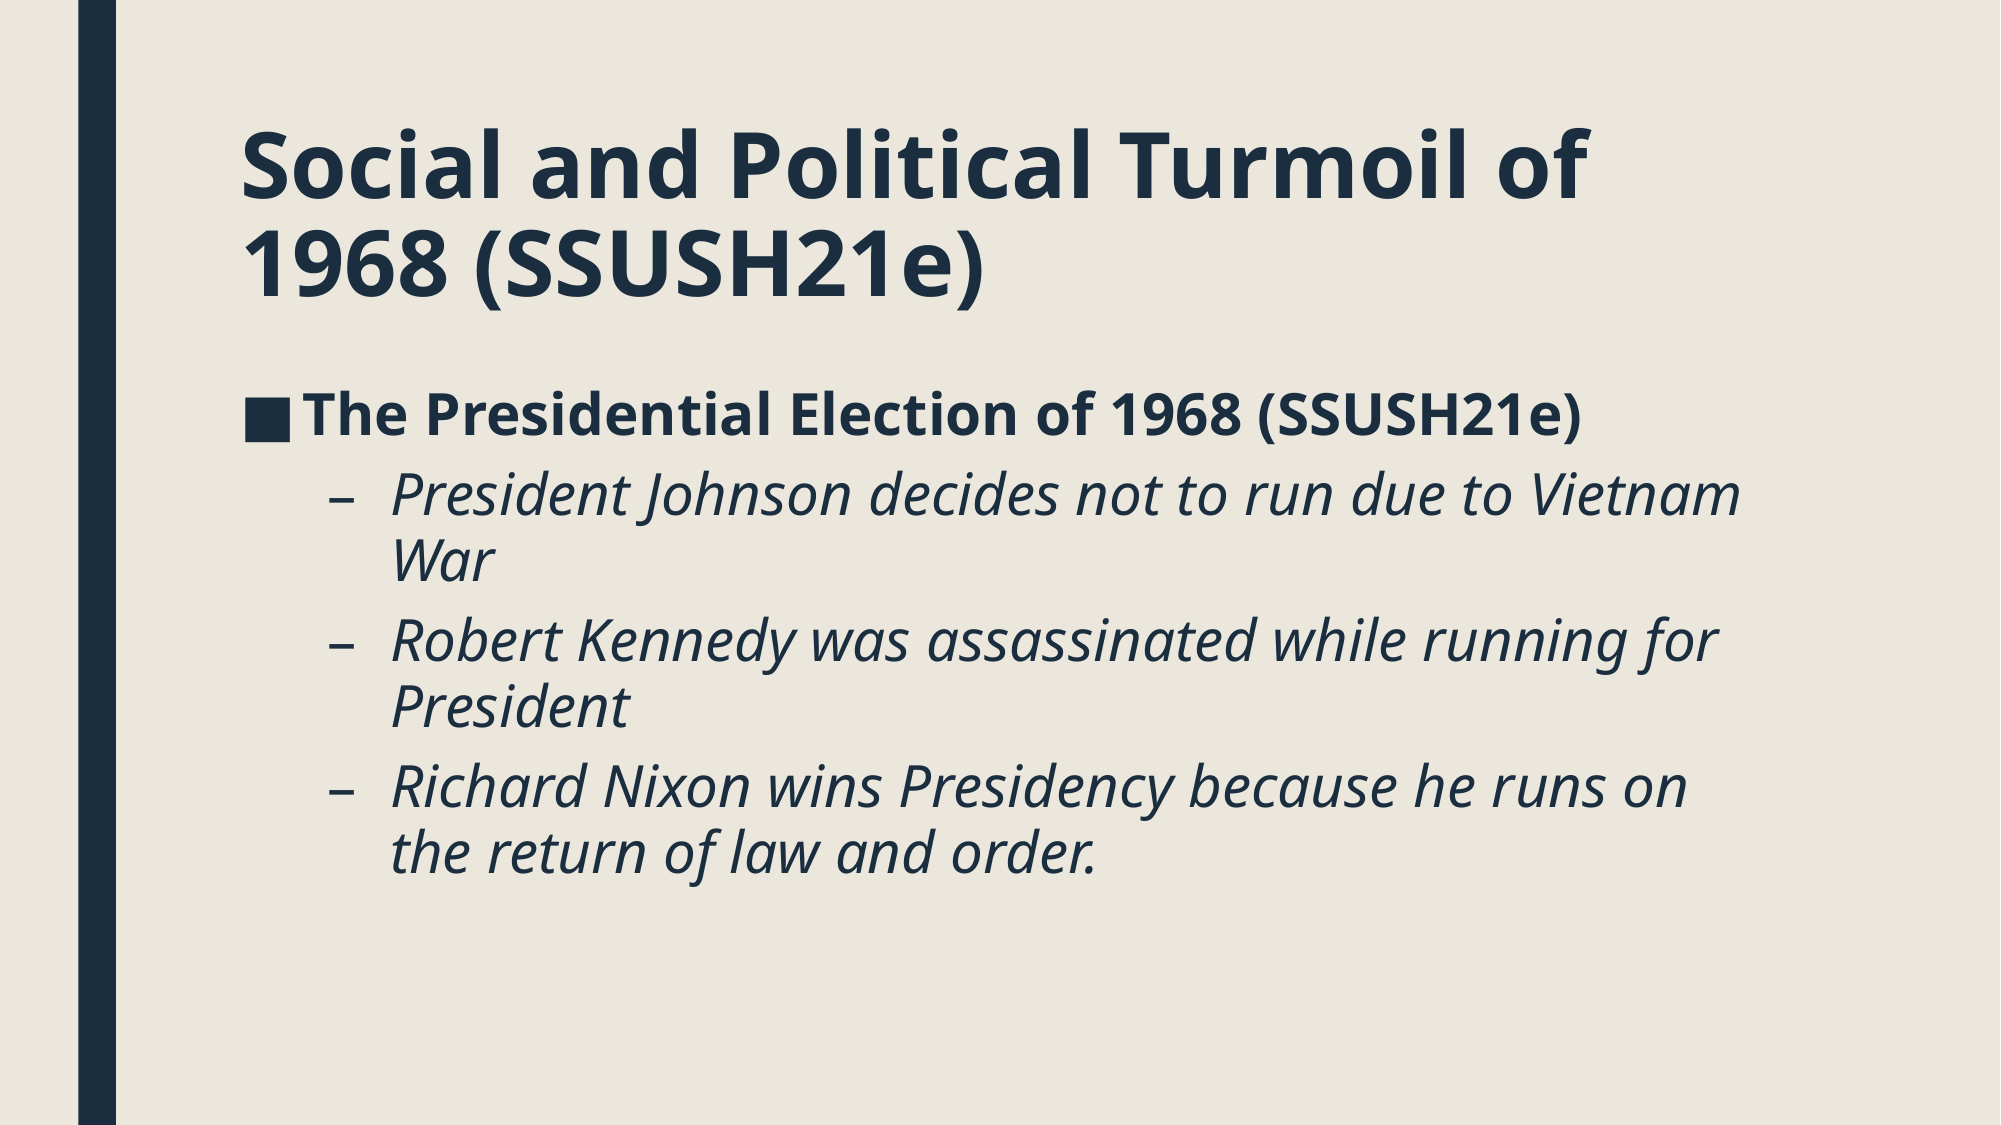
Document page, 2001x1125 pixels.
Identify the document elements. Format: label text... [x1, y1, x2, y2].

list The Presidential Election of 1968 (SSUSH21e) President Johnson decides not to run due to Vietnam War Robert Kennedy was assassinated while running for President Richard Nixon wins Presidency because he runs on the return of law and order. [225, 375, 1800, 963]
title Social and Political Turmoil of 1968 (SSUSH21e) [225, 112, 1800, 357]
